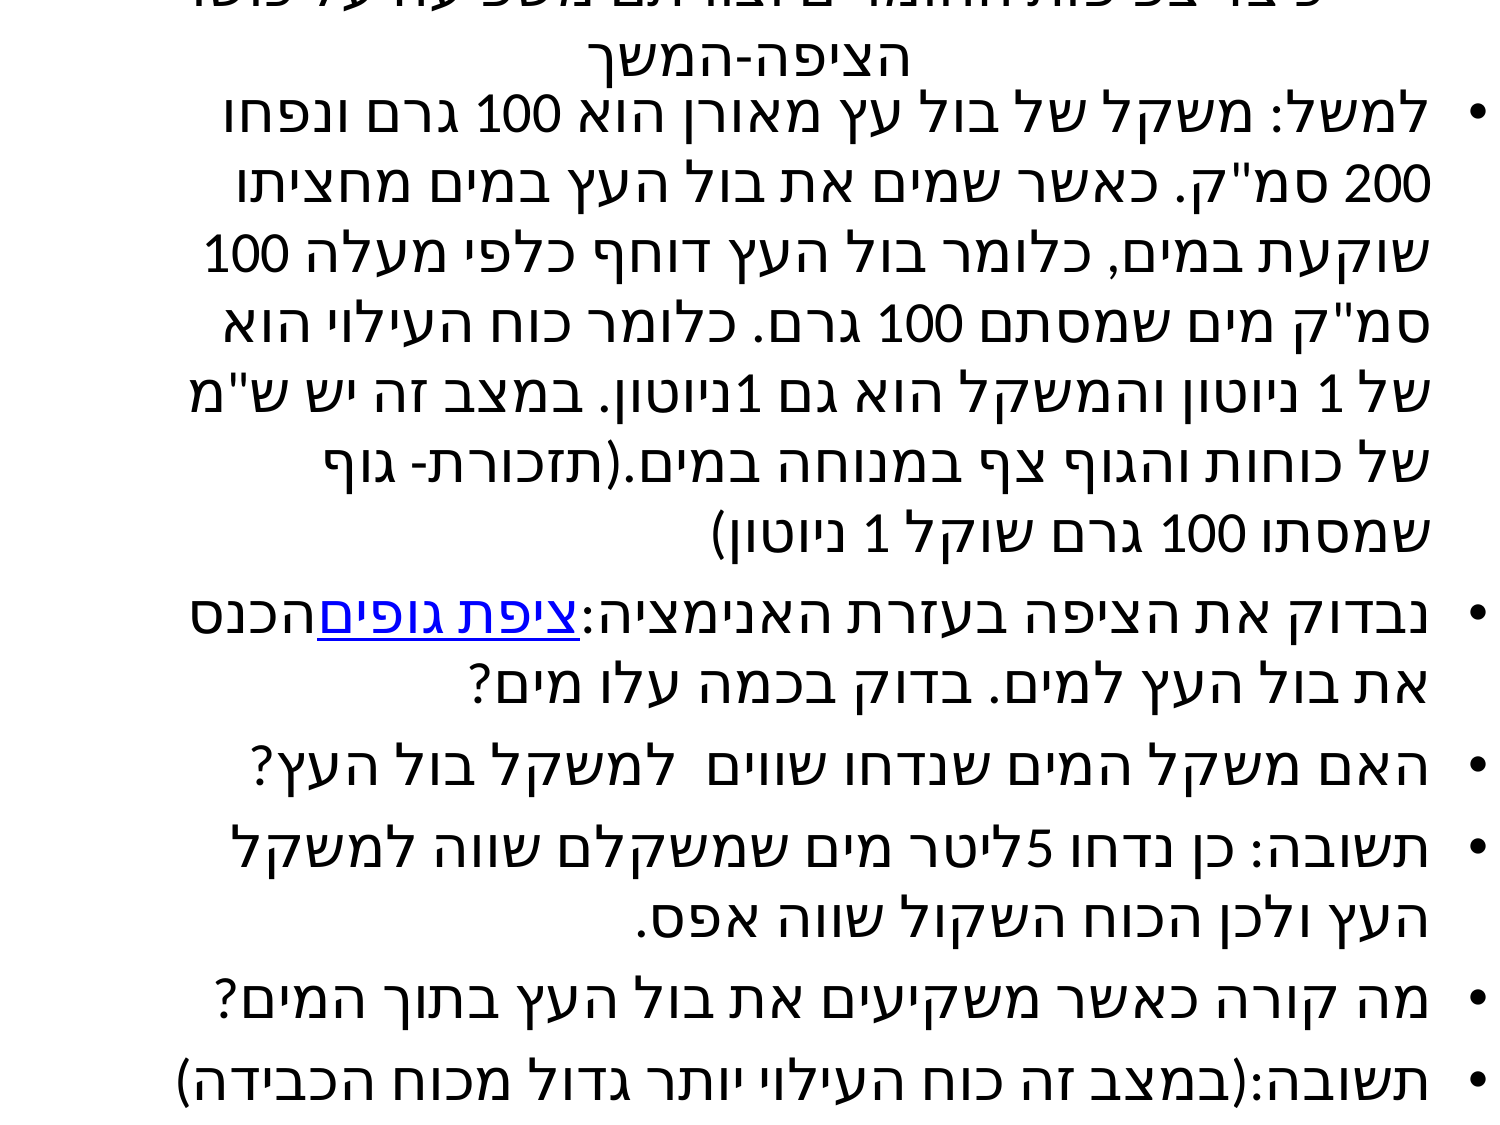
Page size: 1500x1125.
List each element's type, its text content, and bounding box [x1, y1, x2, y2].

title כיצד צפיפות החומרים וצורתם משפיעה על כושר הציפה-המשך [75, 0, 1425, 113]
list למשל: משקל של בול עץ מאורן הוא 100 גרם ונפחו 200 סמ"ק. כאשר שמים את בול העץ במים מחציתו שוקעת במים, כלומר בול העץ דוחף כלפי מעלה 100 סמ"ק מים שמסתם 100 גרם. כלומר כוח העילוי הוא של 1 ניוטון והמשקל הוא גם 1ניוטון. במצב זה יש ש"מ של כוחות והגוף צף במנוחה במים.(תזכורת- גוף שמסתו 100 גרם שוקל 1 ניוטון) נבדוק את הציפה בעזרת האנימציה:ציפת גופים הכנס את בול העץ למים. בדוק בכמה עלו מים? האם משקל המים שנדחו שווים למשקל בול העץ? תשובה: כן נדחו 5ליטר מים שמשקלם שווה למשקל העץ ולכן הכוח השקול שווה אפס. מה קורה כאשר משקיעים את בול העץ בתוך המים? תשובה:(במצב זה כוח העילוי יותר גדול מכוח הכבידה) [153, 66, 1500, 809]
